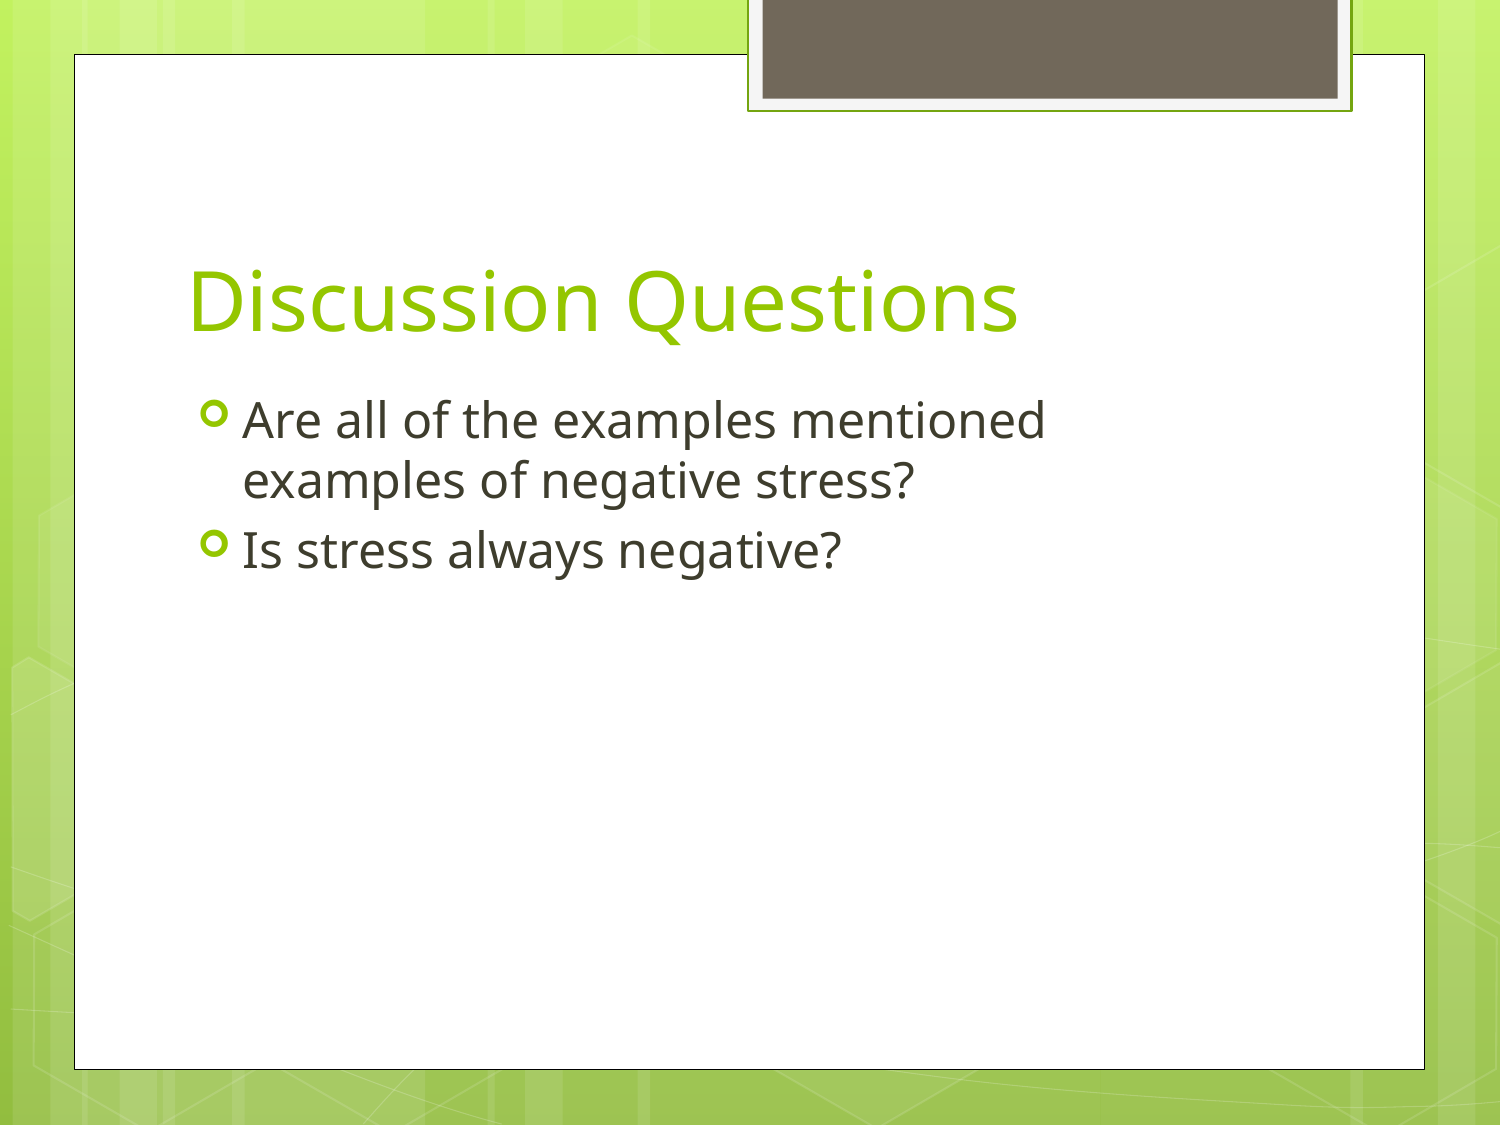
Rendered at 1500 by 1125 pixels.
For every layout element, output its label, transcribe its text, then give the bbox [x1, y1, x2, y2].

title Discussion Questions [171, 168, 1324, 357]
list Are all of the examples mentioned examples of negative stress? Is stress always negative? [171, 381, 1283, 957]
